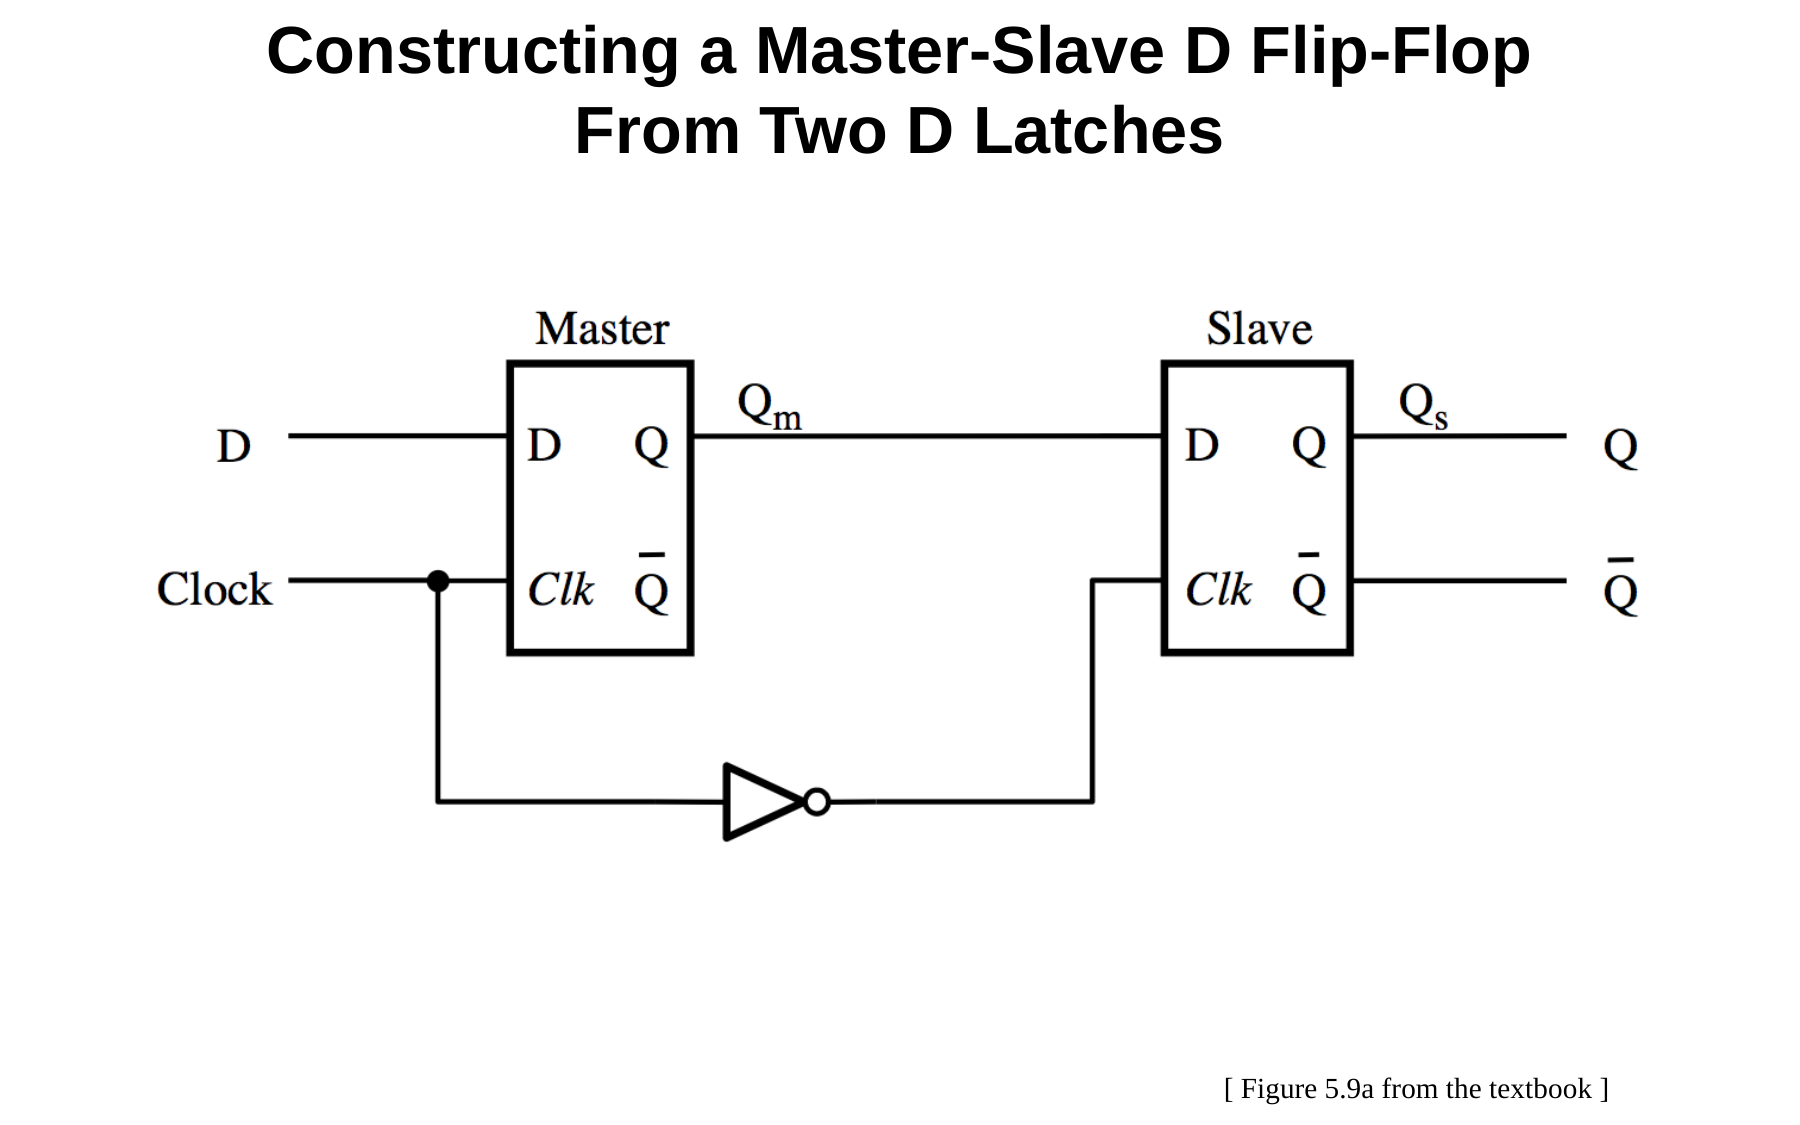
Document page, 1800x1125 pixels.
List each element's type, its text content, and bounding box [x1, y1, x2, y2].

text_box Constructing a Master-Slave D Flip-Flop From Two D Latches [149, 0, 1650, 188]
text_box [ Figure 5.9a from the textbook ] [1209, 1062, 1625, 1113]
picture [148, 287, 1650, 850]
